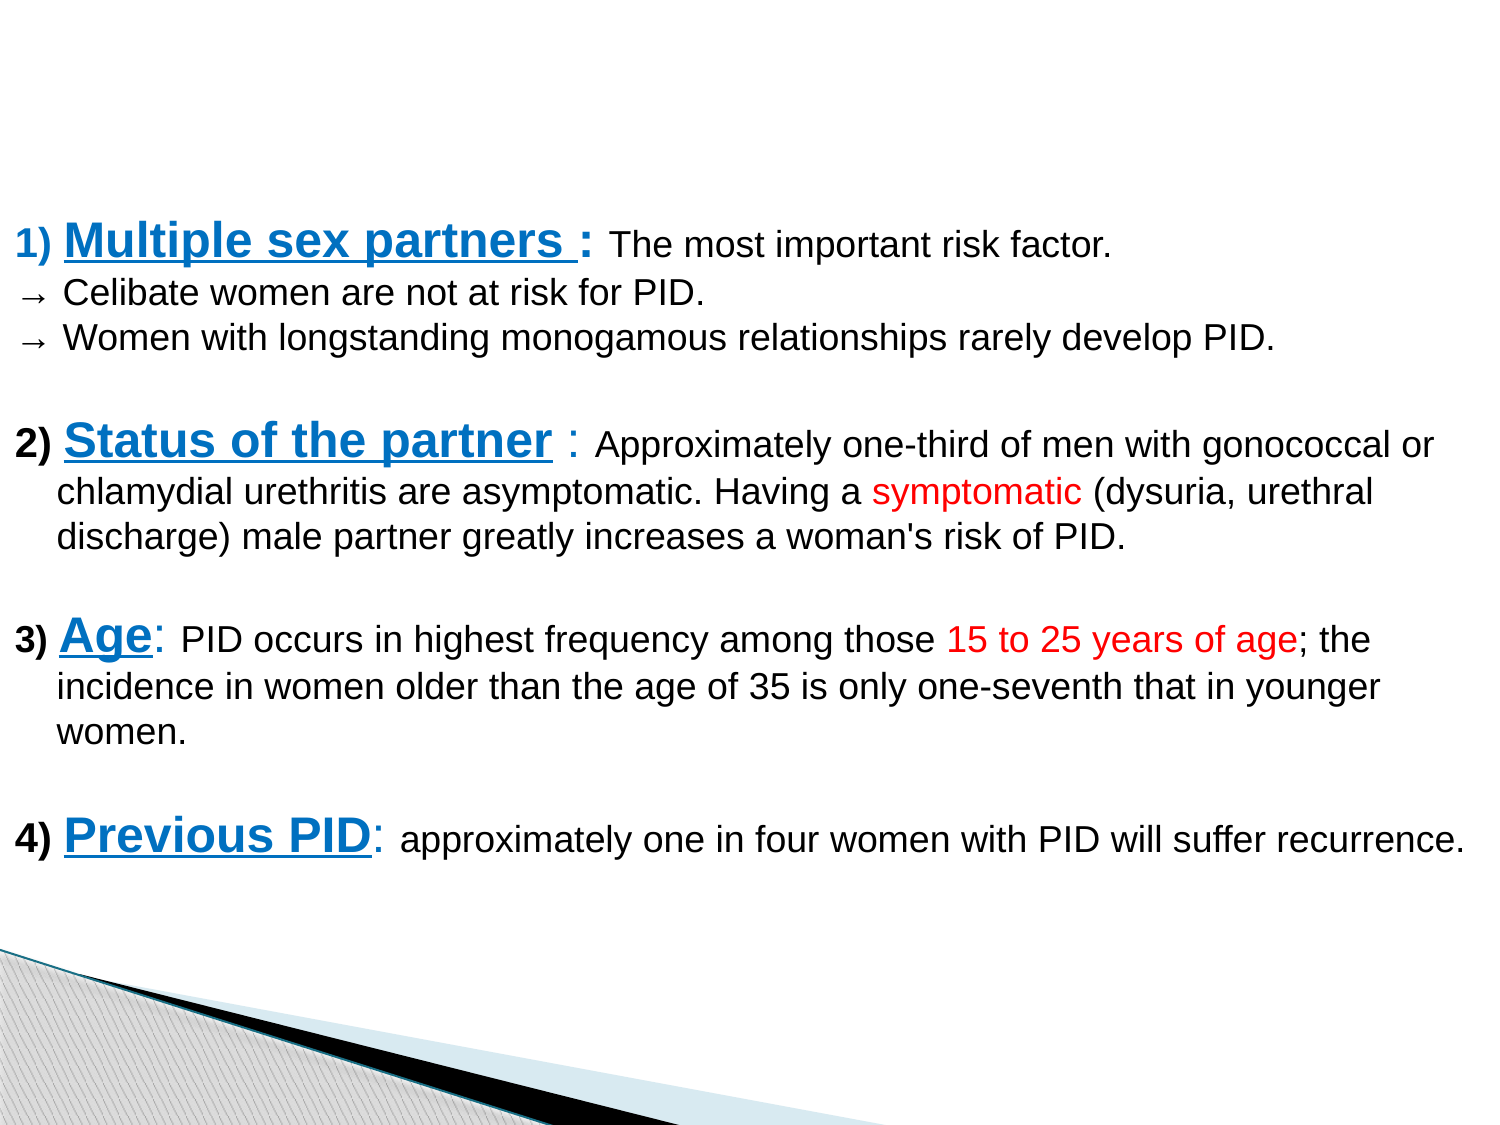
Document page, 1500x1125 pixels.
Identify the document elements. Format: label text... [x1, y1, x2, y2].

text_box 1) Multiple sex partners : The most important risk factor. → Celibate women are not at risk for PID. → Women with longstanding monogamous relationships rarely develop PID. 2) Status of the partner : Approximately one-third of men with gonococcal or chlamydial urethritis are asymptomatic. Having a symptomatic (dysuria, urethral discharge) male partner greatly increases a woman's risk of PID. 3) Age: PID occurs in highest frequency among those 15 to 25 years of age; the incidence in women older than the age of 35 is only one-seventh that in younger women. 4) Previous PID: approximately one in four women with PID will suffer recurrence. [0, 0, 1500, 920]
